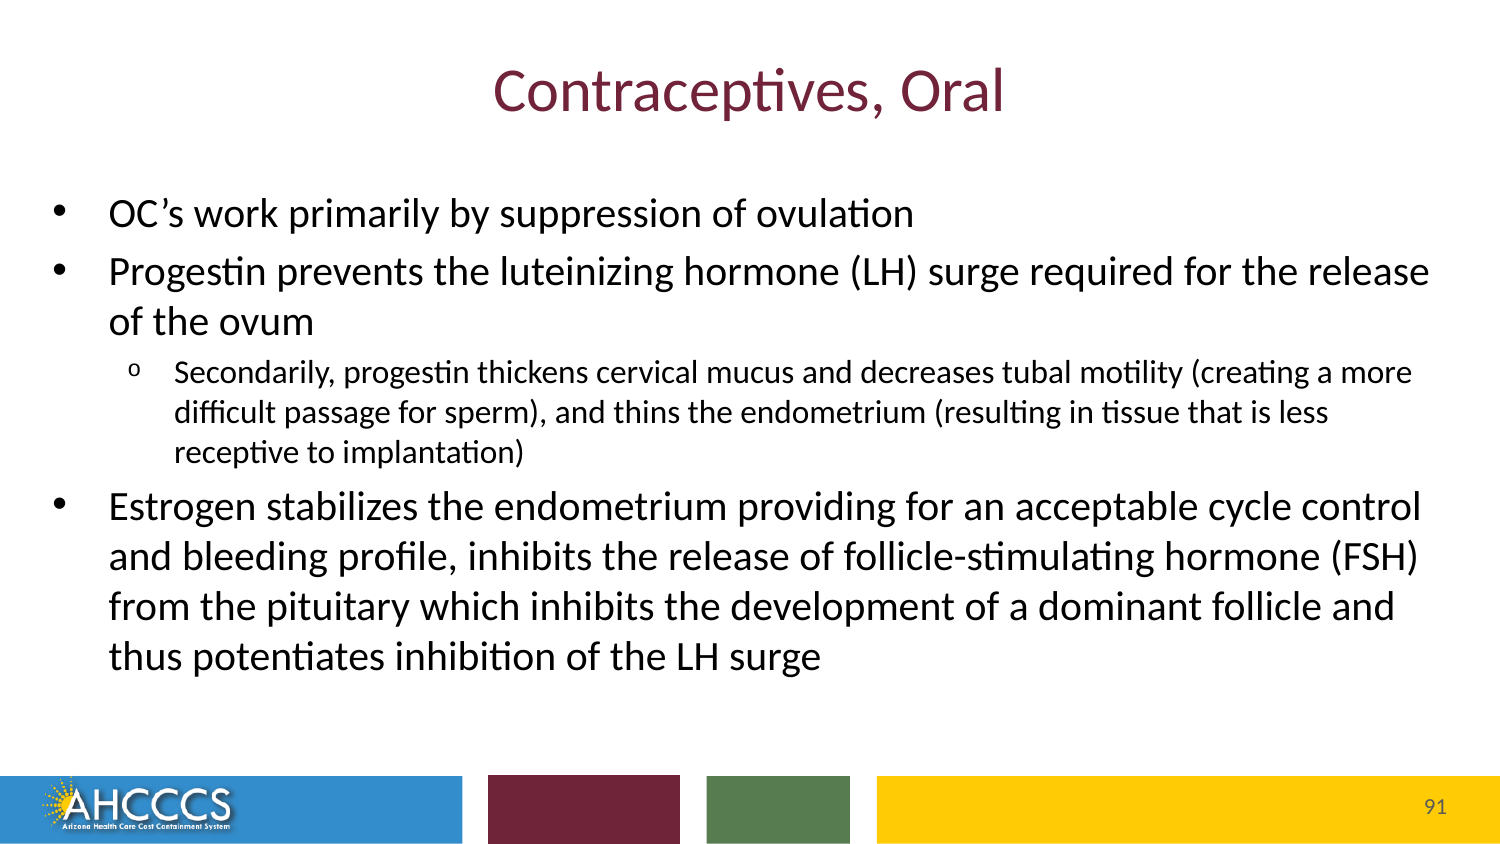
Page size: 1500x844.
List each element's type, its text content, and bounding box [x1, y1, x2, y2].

list OC’s work primarily by suppression of ovulation Progestin prevents the luteinizing hormone (LH) surge required for the release of the ovum Secondarily, progestin thickens cervical mucus and decreases tubal motility (creating a more difficult passage for sperm), and thins the endometrium (resulting in tissue that is less receptive to implantation) Estrogen stabilizes the endometrium providing for an acceptable cycle control and bleeding profile, inhibits the release of follicle-stimulating hormone (FSH) from the pituitary which inhibits the development of a dominant follicle and thus potentiates inhibition of the LH surge [37, 178, 1463, 666]
picture [42, 776, 230, 830]
title Contraceptives, Oral [75, 22, 1425, 163]
